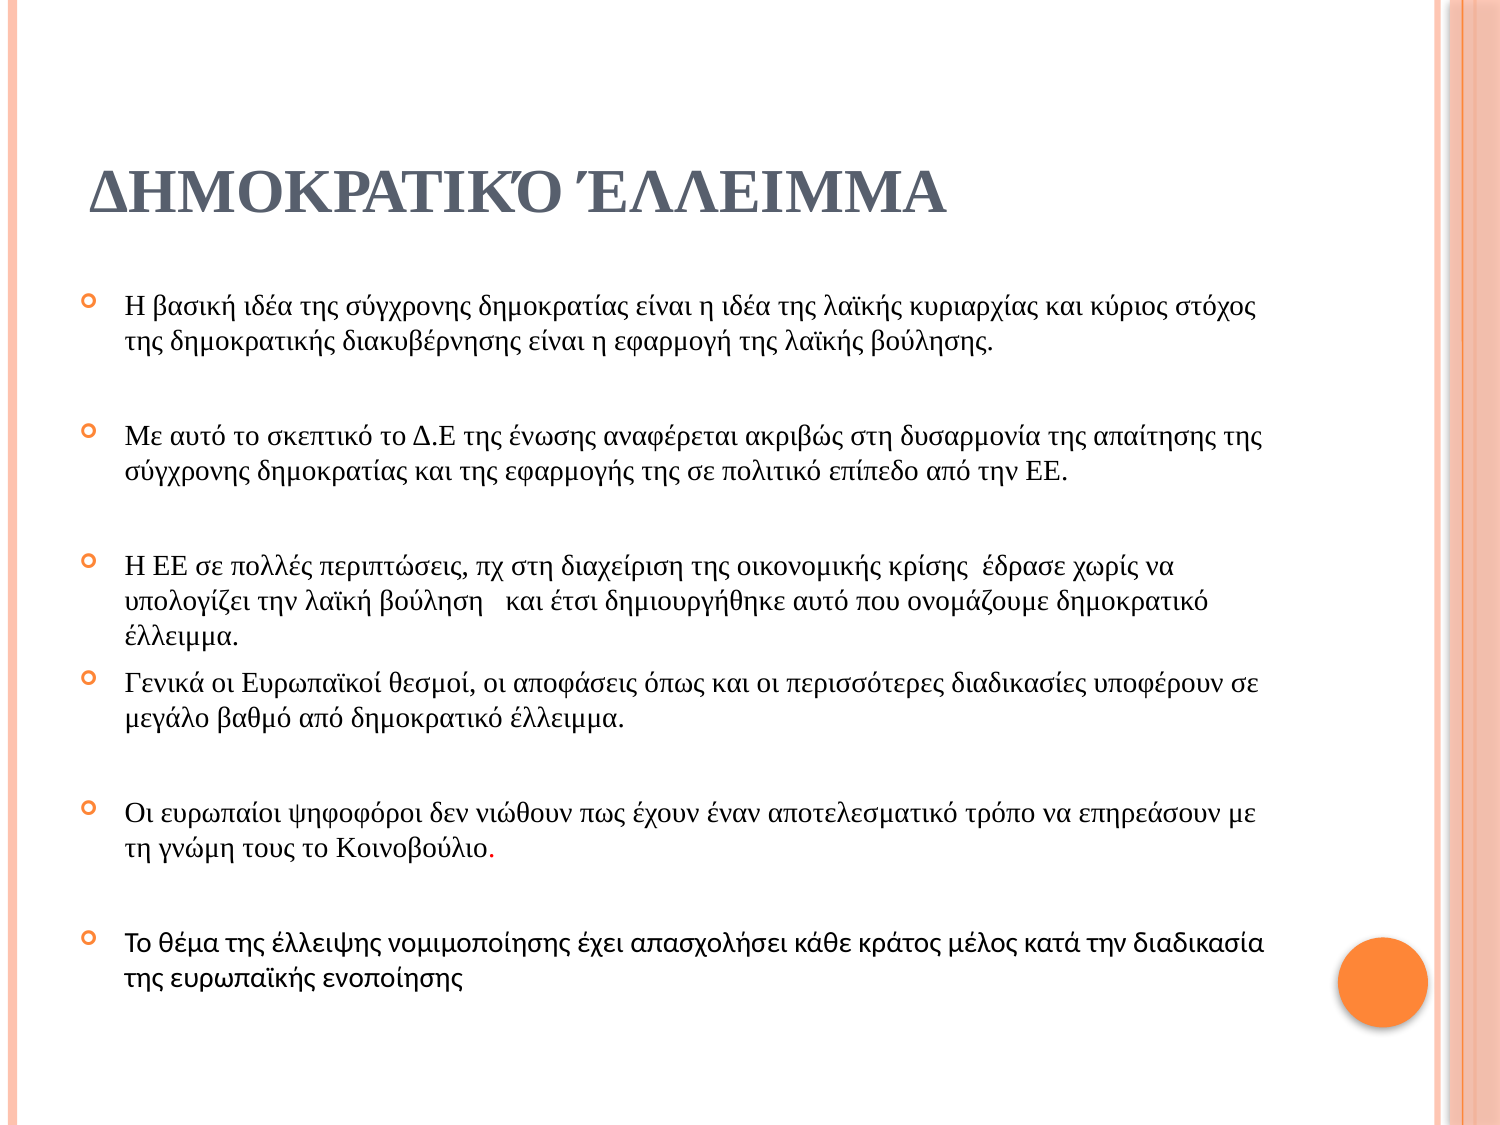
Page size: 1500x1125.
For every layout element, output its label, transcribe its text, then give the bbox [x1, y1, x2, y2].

title Δημοκρατικό έλλειμμα [75, 45, 1300, 233]
list Η βασική ιδέα της σύγχρονης δημοκρατίας είναι η ιδέα της λαϊκής κυριαρχίας και κύριος στόχος της δημοκρατικής διακυβέρνησης είναι η εφαρμογή της λαϊκής βούλησης. Με αυτό το σκεπτικό το Δ.Ε της ένωσης αναφέρεται ακριβώς στη δυσαρμονία της απαίτησης της σύγχρονης δημοκρατίας και της εφαρμογής της σε πολιτικό επίπεδο από την ΕΕ. Η ΕΕ σε πολλές περιπτώσεις, πχ στη διαχείριση της οικονομικής κρίσης έδρασε χωρίς να υπολογίζει την λαϊκή βούληση και έτσι δημιουργήθηκε αυτό που ονομάζουμε δημοκρατικό έλλειμμα. Γενικά οι Ευρωπαϊκοί θεσμοί, οι αποφάσεις όπως και οι περισσότερες διαδικασίες υποφέρουν σε μεγάλο βαθμό από δημοκρατικό έλλειμμα. Οι ευρωπαίοι ψηφοφόροι δεν νιώθουν πως έχουν έναν αποτελεσματικό τρόπο να επηρεάσουν με τη γνώμη τους το Κοινοβούλιο. Το θέμα της έλλειψης νομιμοποίησης έχει απασχολήσει κάθε κράτος μέλος κατά την διαδικασία της ευρωπαϊκής ενοποίησης [64, 278, 1290, 898]
